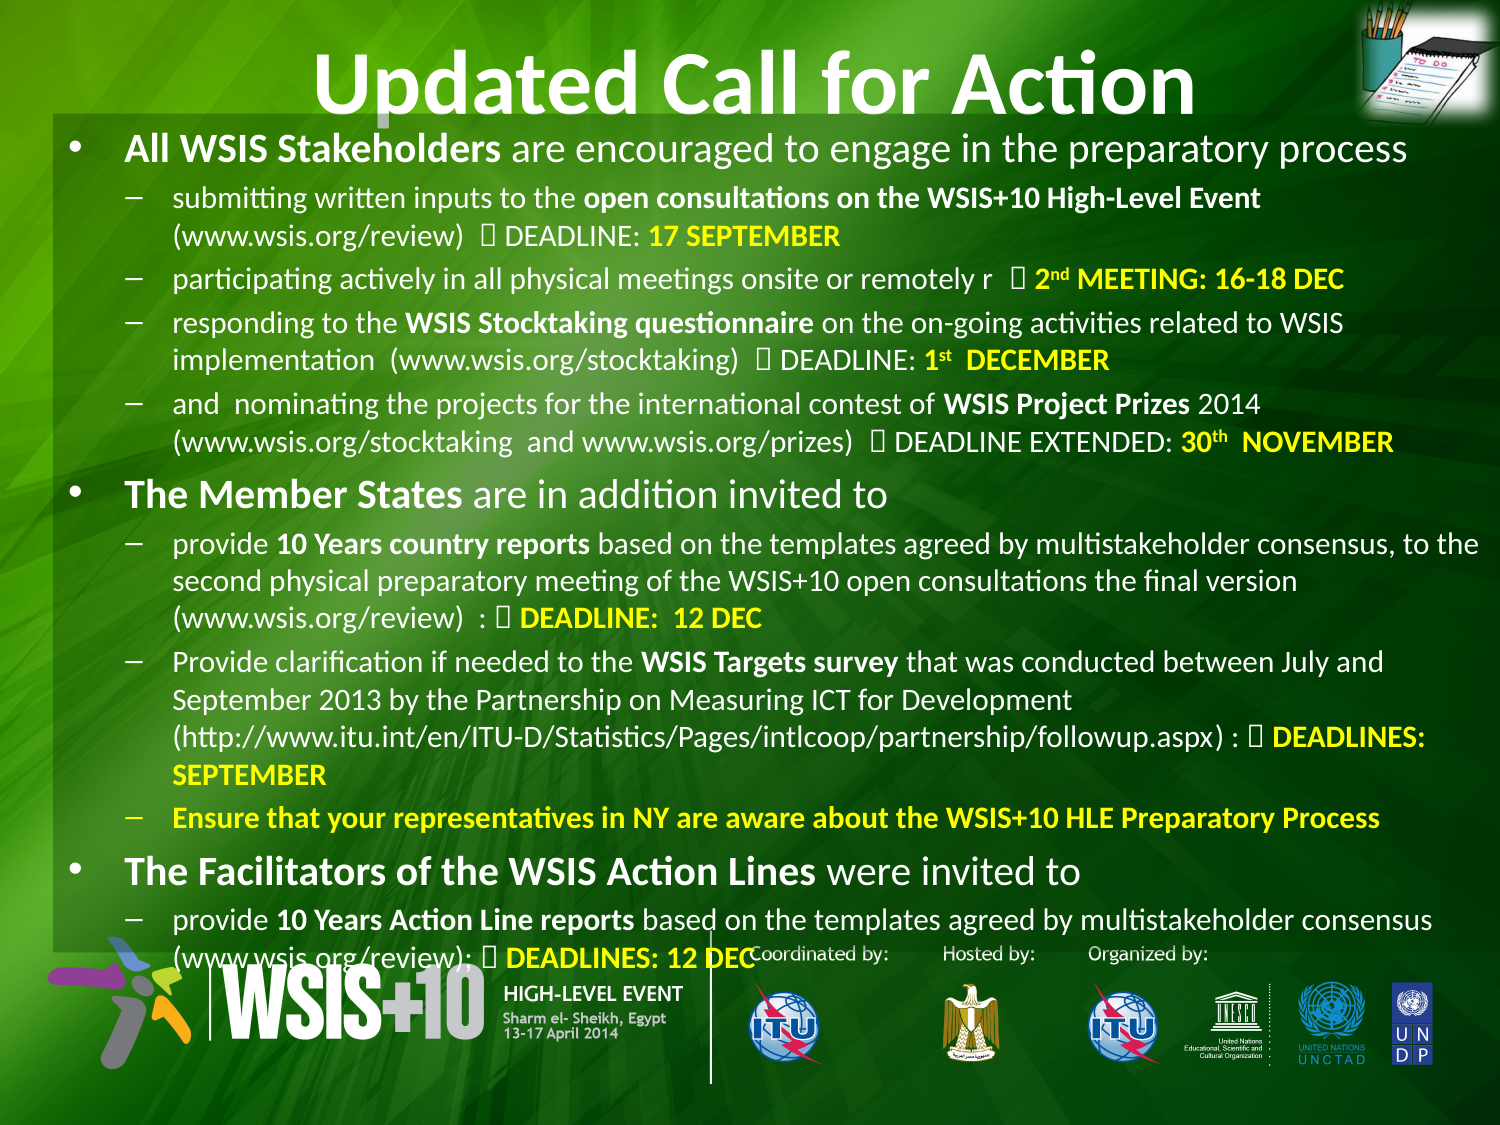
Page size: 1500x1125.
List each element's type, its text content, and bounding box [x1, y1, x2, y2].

picture [1350, 0, 1500, 131]
list All WSIS Stakeholders are encouraged to engage in the preparatory process submitting written inputs to the open consultations on the WSIS+10 High-Level Event (www.wsis.org/review)  DEADLINE: 17 SEPTEMBER participating actively in all physical meetings onsite or remotely r  2nd MEETING: 16-18 DEC responding to the WSIS Stocktaking questionnaire on the on-going activities related to WSIS implementation (www.wsis.org/stocktaking)  DEADLINE: 1st DECEMBER and nominating the projects for the international contest of WSIS Project Prizes 2014 (www.wsis.org/stocktaking and www.wsis.org/prizes)  DEADLINE EXTENDED: 30th NOVEMBER The Member States are in addition invited to provide 10 Years country reports based on the templates agreed by multistakeholder consensus, to the second physical preparatory meeting of the WSIS+10 open consultations the final version (www.wsis.org/review) :  DEADLINE: 12 DEC Provide clarification if needed to the WSIS Targets survey that was conducted between July and September 2013 by the Partnership on Measuring ICT for Development (http://www.itu.int/en/ITU-D/Statistics/Pages/intlcoop/partnership/followup.aspx) :  DEADLINES: SEPTEMBER Ensure that your representatives in NY are aware about the WSIS+10 HLE Preparatory Process The Facilitators of the WSIS Action Lines were invited to provide 10 Years Action Line reports based on the templates agreed by multistakeholder consensus (www.wsis.org/review);  DEADLINES: 12 DEC [53, 113, 1500, 953]
title Updated Call for Action [41, 0, 1345, 172]
picture [0, 0, 1500, 1125]
